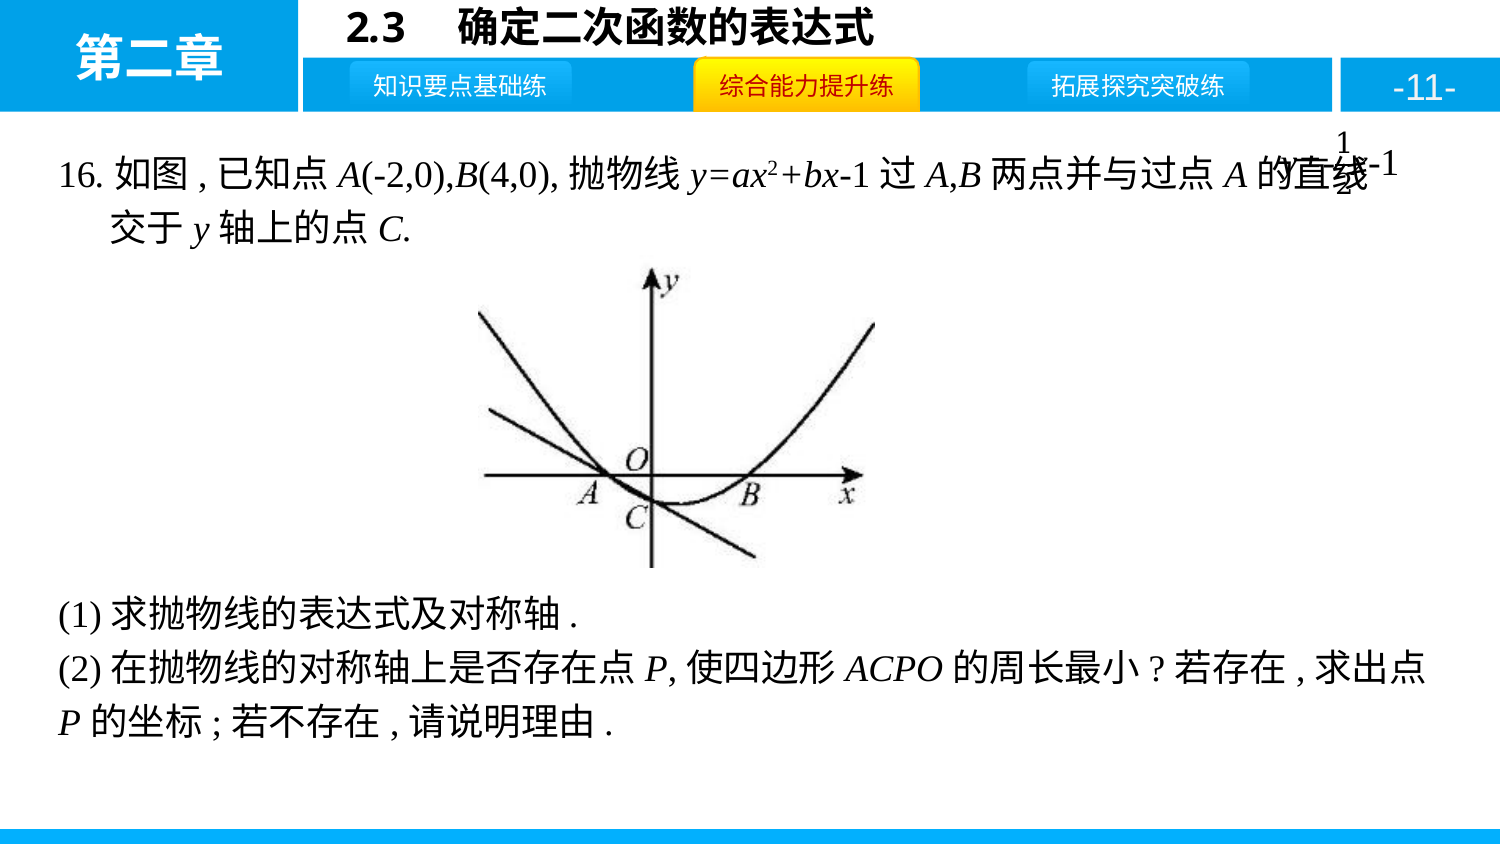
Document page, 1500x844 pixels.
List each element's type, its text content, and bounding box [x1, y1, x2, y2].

text_box 16.如图,已知点A(-2,0),B(4,0),抛物线y=ax2+bx-1过A,B两点并与过点A的直线 交于y轴上的点C. [46, 135, 1454, 255]
text_box (1)求抛物线的表达式及对称轴. (2)在抛物线的对称轴上是否存在点P,使四边形ACPO的周长最小?若存在,求出点P的坐标;若不存在,请说明理由. [46, 574, 1454, 748]
picture [478, 255, 875, 568]
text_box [1280, 129, 1500, 196]
